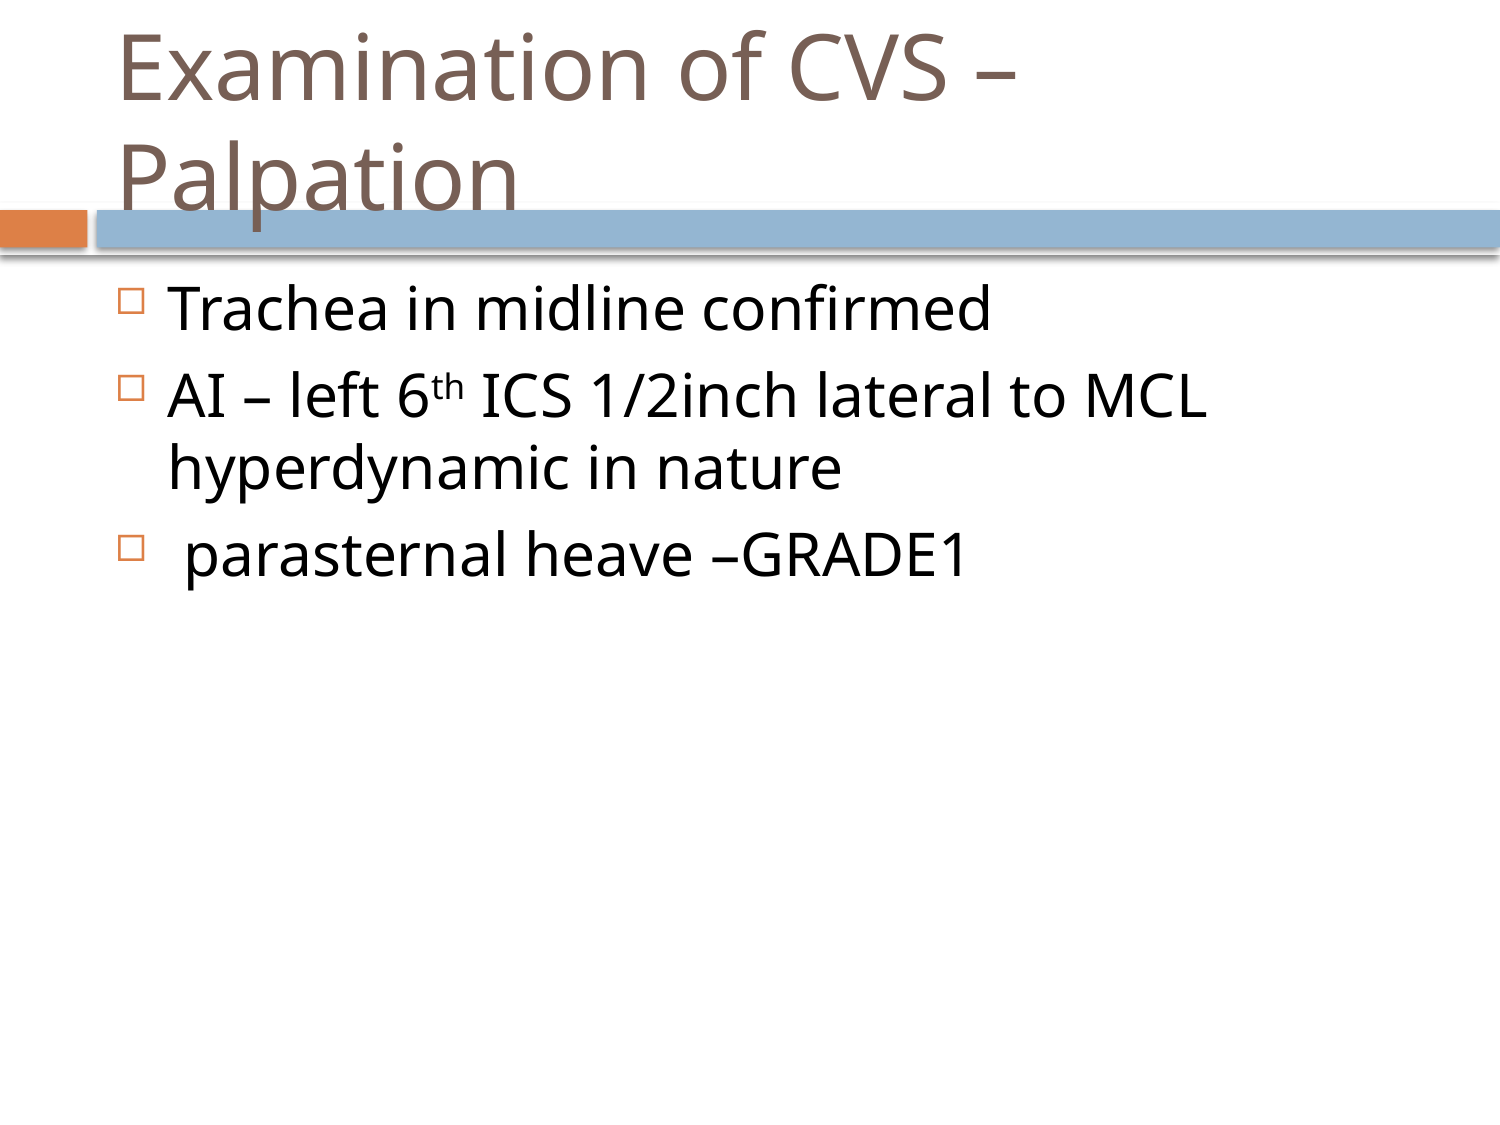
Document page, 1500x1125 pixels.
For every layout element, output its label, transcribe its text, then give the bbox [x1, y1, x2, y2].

list Trachea in midline confirmed AI – left 6th ICS 1/2inch lateral to MCL hyperdynamic in nature parasternal heave –GRADE1 [100, 262, 1438, 1000]
title Examination of CVS – Palpation [100, 37, 1438, 200]
